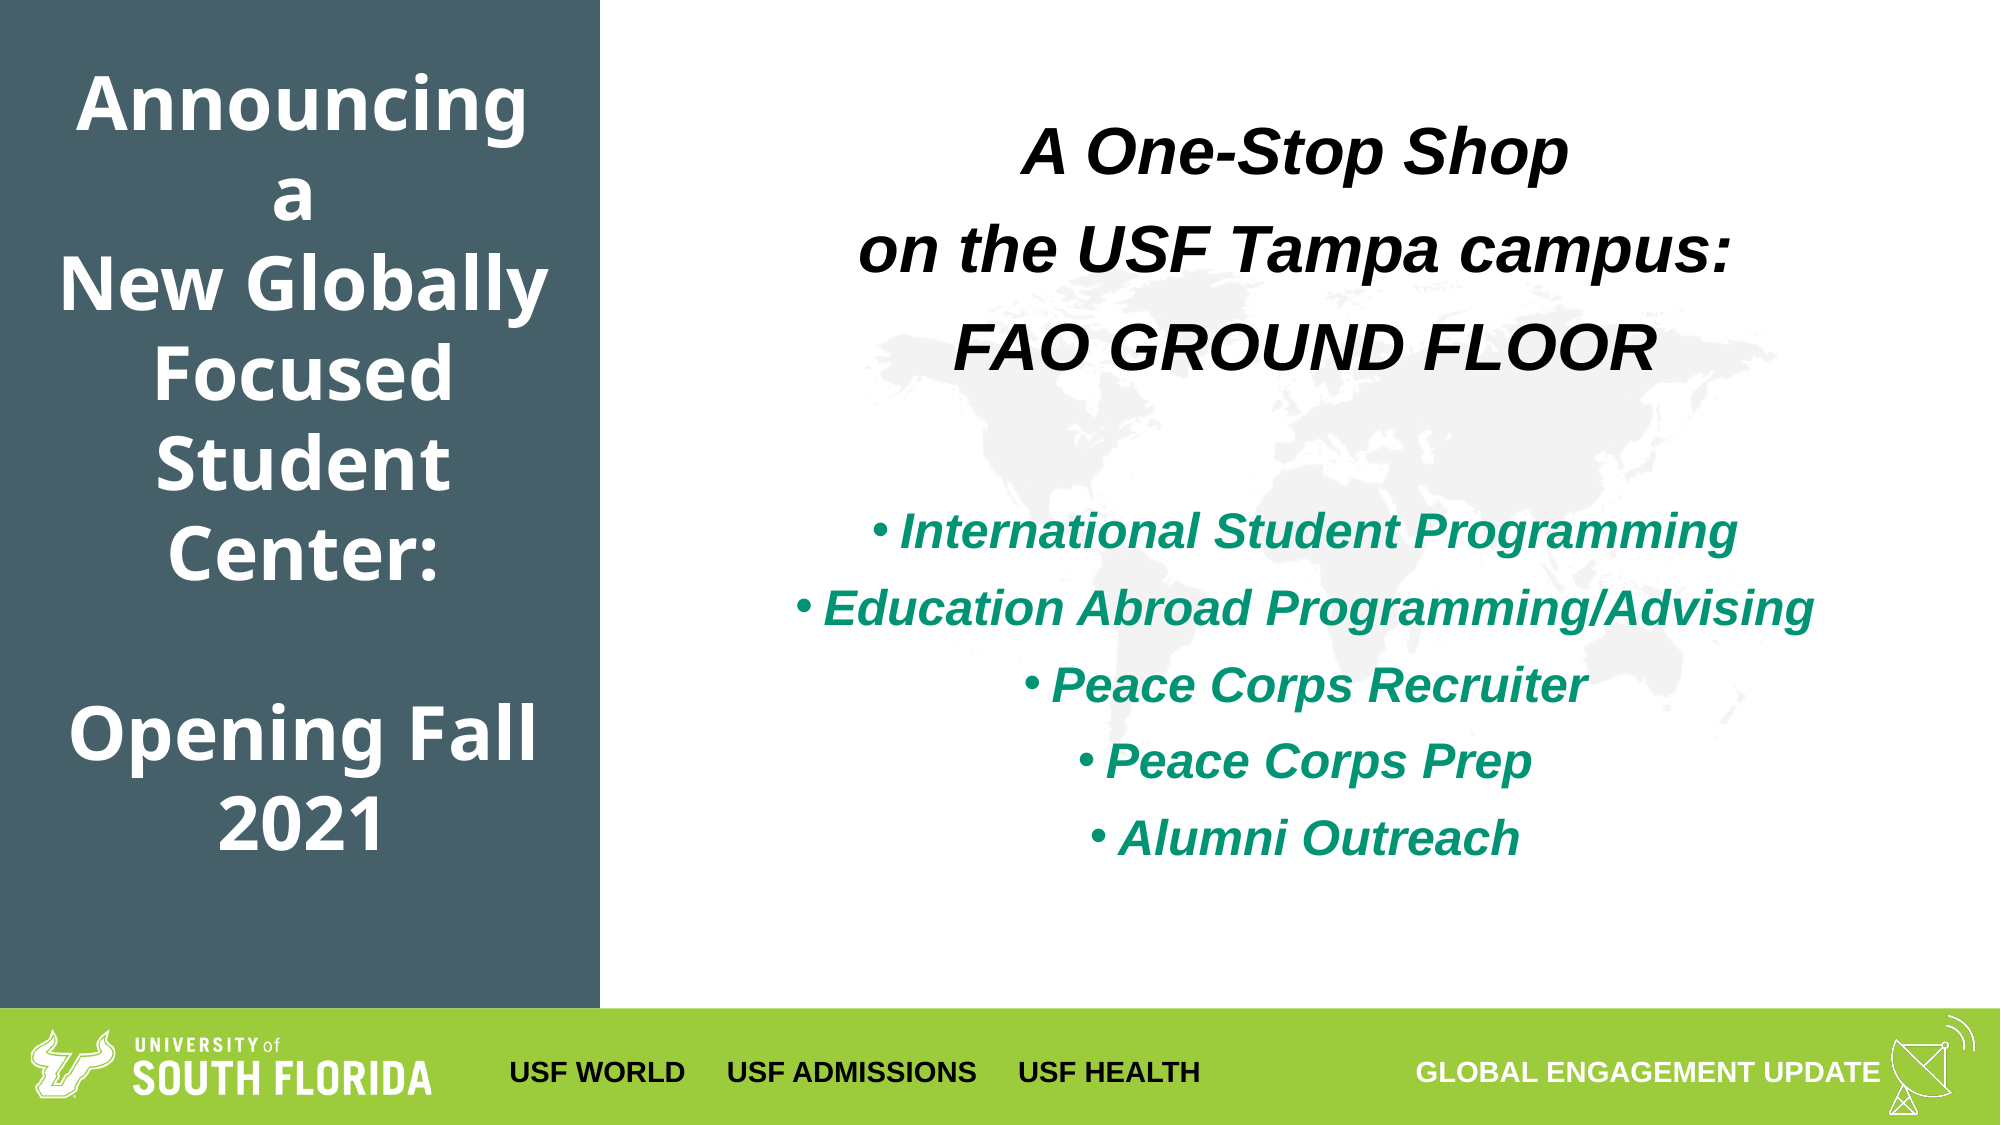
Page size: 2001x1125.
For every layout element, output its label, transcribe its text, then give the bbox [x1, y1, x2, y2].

text_box Announcing a New Globally Focused Student Center: Opening Fall 2021 [39, 47, 568, 873]
text_box A One-Stop Shop on the USF Tampa campus: FAO GROUND FLOOR International Student Programming Education Abroad Programming/Advising Peace Corps Recruiter Peace Corps Prep Alumni Outreach [662, 95, 1949, 874]
picture [865, 269, 1797, 759]
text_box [0, 1008, 2000, 1125]
text_box [0, 0, 601, 1008]
